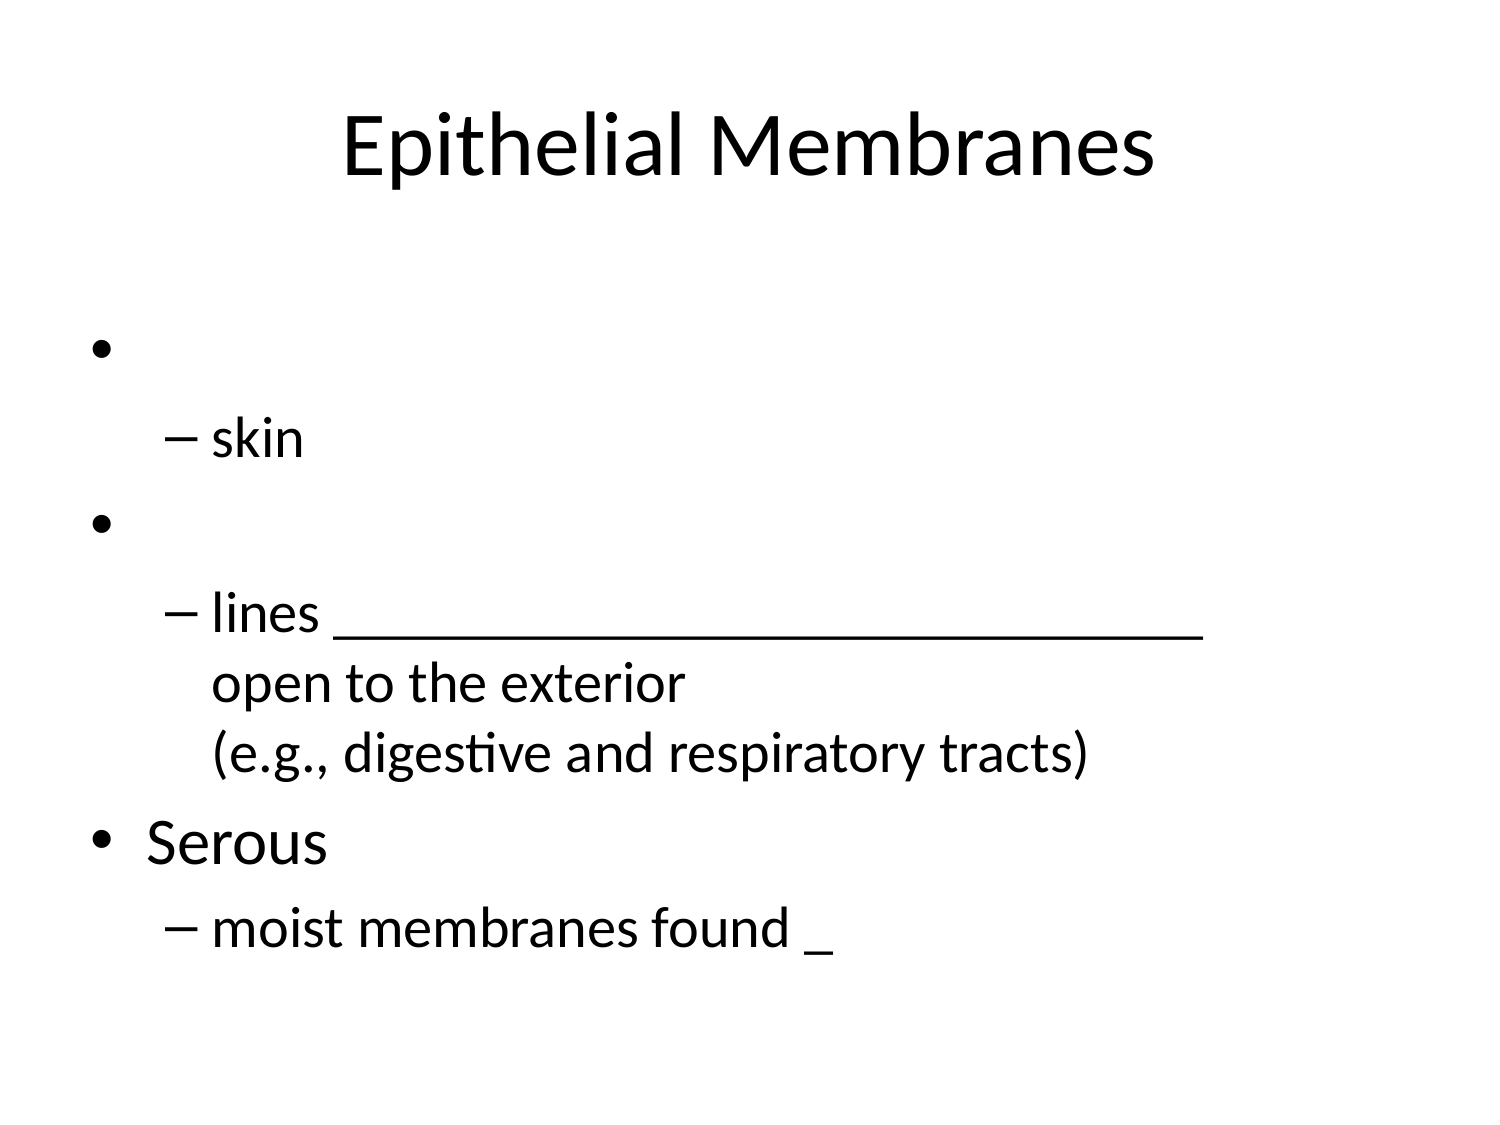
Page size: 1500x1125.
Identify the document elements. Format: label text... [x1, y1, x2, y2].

list skin lines ______________________________ open to the exterior (e.g., digestive and respiratory tracts) Serous moist membranes found _ [75, 262, 1313, 1005]
title Epithelial Membranes [75, 45, 1425, 233]
